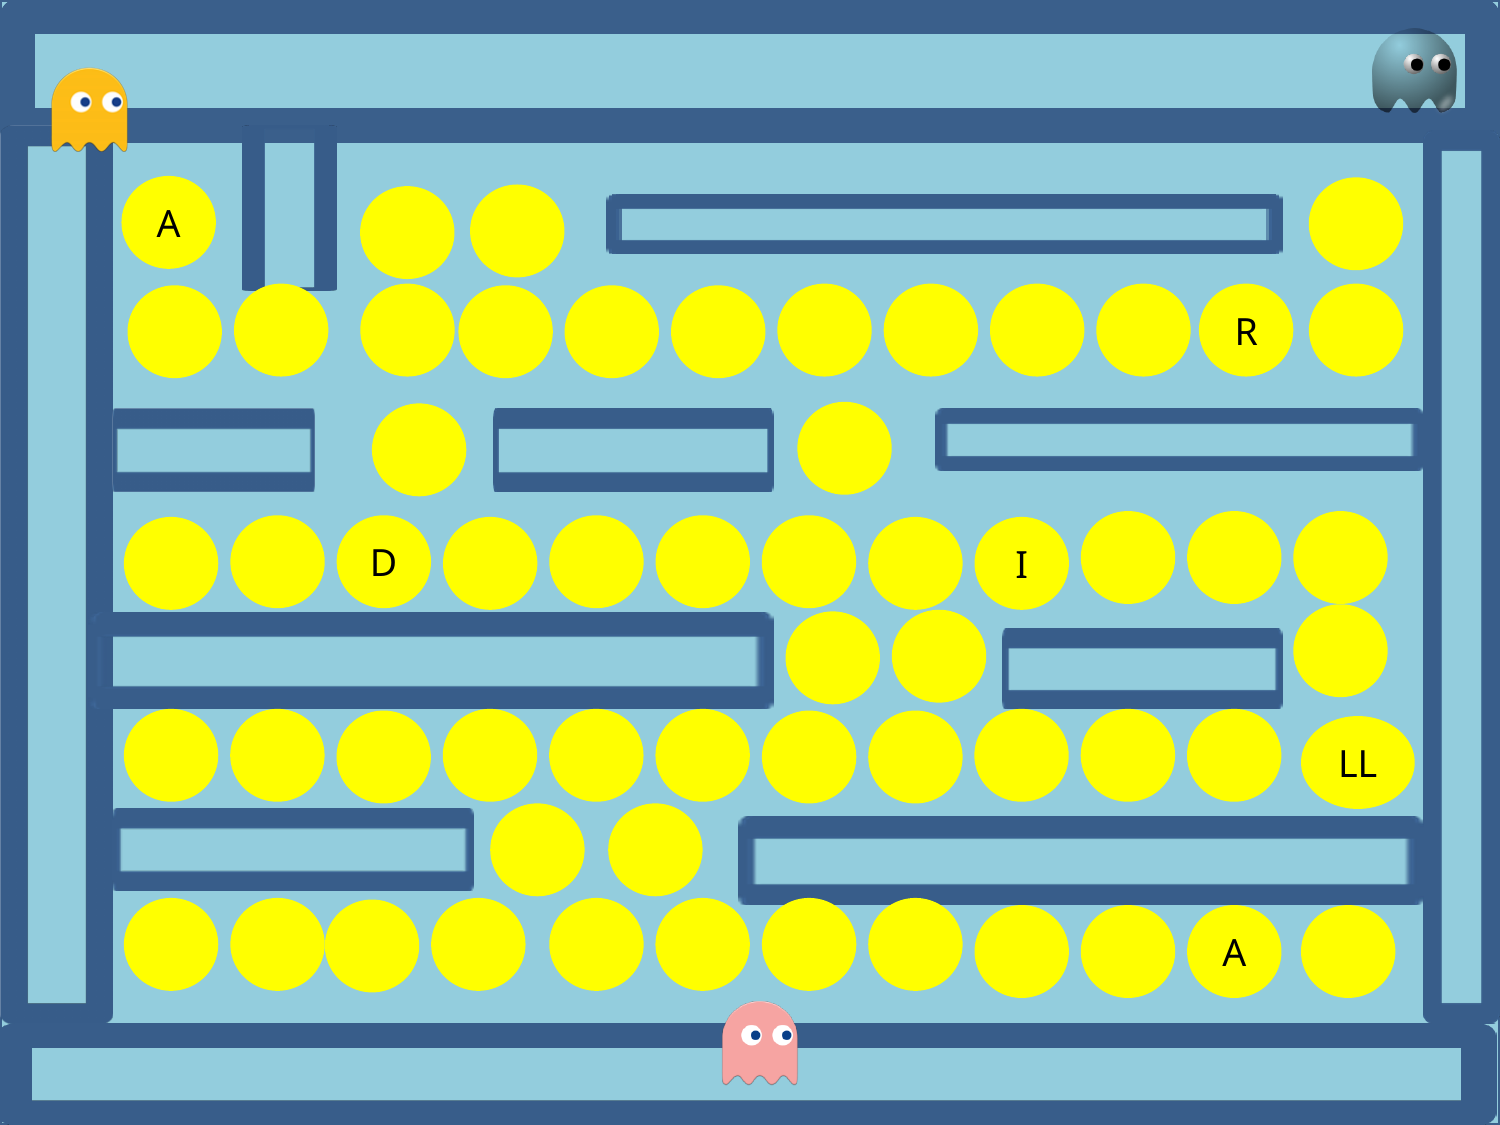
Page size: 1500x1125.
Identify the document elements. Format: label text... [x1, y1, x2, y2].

text_box [987, 281, 1087, 379]
text_box [322, 899, 422, 995]
text_box [1094, 281, 1193, 379]
text_box [866, 514, 965, 612]
picture [492, 408, 774, 492]
picture [1371, 28, 1458, 117]
text_box [228, 717, 327, 804]
text_box [562, 283, 662, 381]
text_box LL [1298, 713, 1417, 812]
text_box [440, 717, 540, 804]
text_box [653, 717, 752, 804]
text_box R [1196, 281, 1296, 379]
text_box [228, 899, 325, 993]
text_box [1291, 602, 1390, 700]
text_box [1306, 175, 1406, 273]
text_box [547, 513, 646, 611]
text_box [653, 895, 752, 993]
picture [241, 125, 337, 291]
text_box [881, 281, 981, 379]
text_box [488, 801, 587, 899]
text_box [759, 708, 859, 806]
text_box [467, 182, 567, 280]
text_box [121, 899, 221, 993]
text_box [547, 717, 646, 804]
text_box [358, 184, 457, 282]
text_box [121, 717, 221, 804]
text_box [1185, 508, 1284, 607]
text_box [606, 801, 705, 899]
text_box [506, 517, 540, 608]
text_box [1184, 716, 1284, 804]
text_box [358, 281, 457, 379]
text_box [456, 283, 555, 381]
text_box [972, 914, 1071, 1001]
text_box [547, 895, 646, 993]
text_box [759, 513, 859, 611]
text_box [369, 401, 469, 499]
picture [1002, 628, 1284, 709]
text_box [1291, 508, 1390, 604]
text_box [783, 609, 883, 707]
text_box [1306, 281, 1406, 379]
text_box [16, 14, 1484, 127]
text_box [1078, 716, 1178, 804]
text_box [0, 0, 1500, 1021]
text_box [795, 399, 894, 497]
text_box [1078, 914, 1178, 1001]
text_box [429, 895, 528, 993]
text_box [972, 712, 1071, 804]
text_box [334, 717, 433, 806]
text_box I [972, 514, 1071, 612]
text_box [866, 914, 965, 993]
text_box [1078, 508, 1178, 607]
picture [0, 65, 1500, 1125]
text_box [759, 914, 859, 993]
text_box A [1185, 914, 1284, 1001]
text_box [231, 299, 331, 379]
text_box [653, 513, 753, 611]
text_box A [119, 173, 218, 271]
text_box [668, 283, 768, 381]
text_box [866, 708, 965, 806]
text_box [125, 283, 224, 380]
picture [606, 193, 1284, 254]
text_box [775, 281, 874, 379]
text_box [889, 607, 989, 705]
text_box [1298, 914, 1398, 1001]
